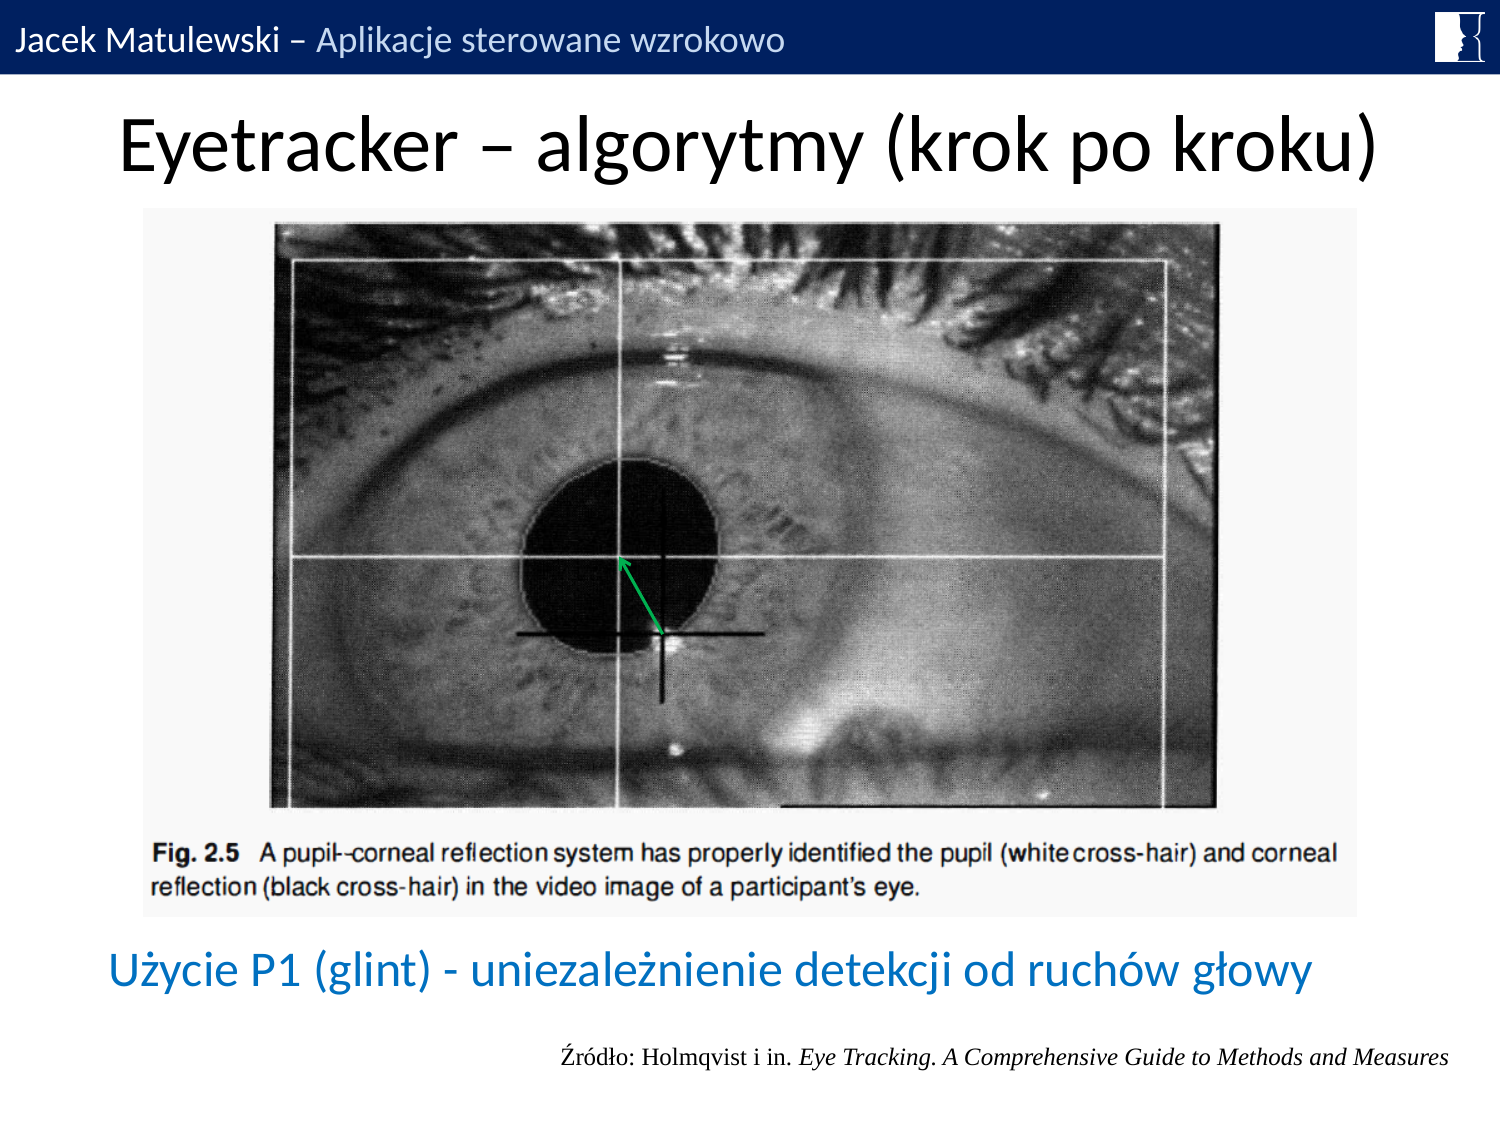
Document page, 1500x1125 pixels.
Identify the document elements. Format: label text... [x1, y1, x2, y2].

picture [142, 208, 1358, 917]
text_box Użycie P1 (glint) - uniezależnienie detekcji od ruchów głowy [93, 928, 1329, 1004]
text_box Źródło: Holmqvist i in. Eye Tracking. A Comprehensive Guide to Methods and Measures [545, 1033, 1465, 1079]
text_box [0, 0, 1500, 75]
title Eyetracker – algorytmy (krok po kroku) [75, 83, 1425, 233]
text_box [618, 556, 663, 635]
